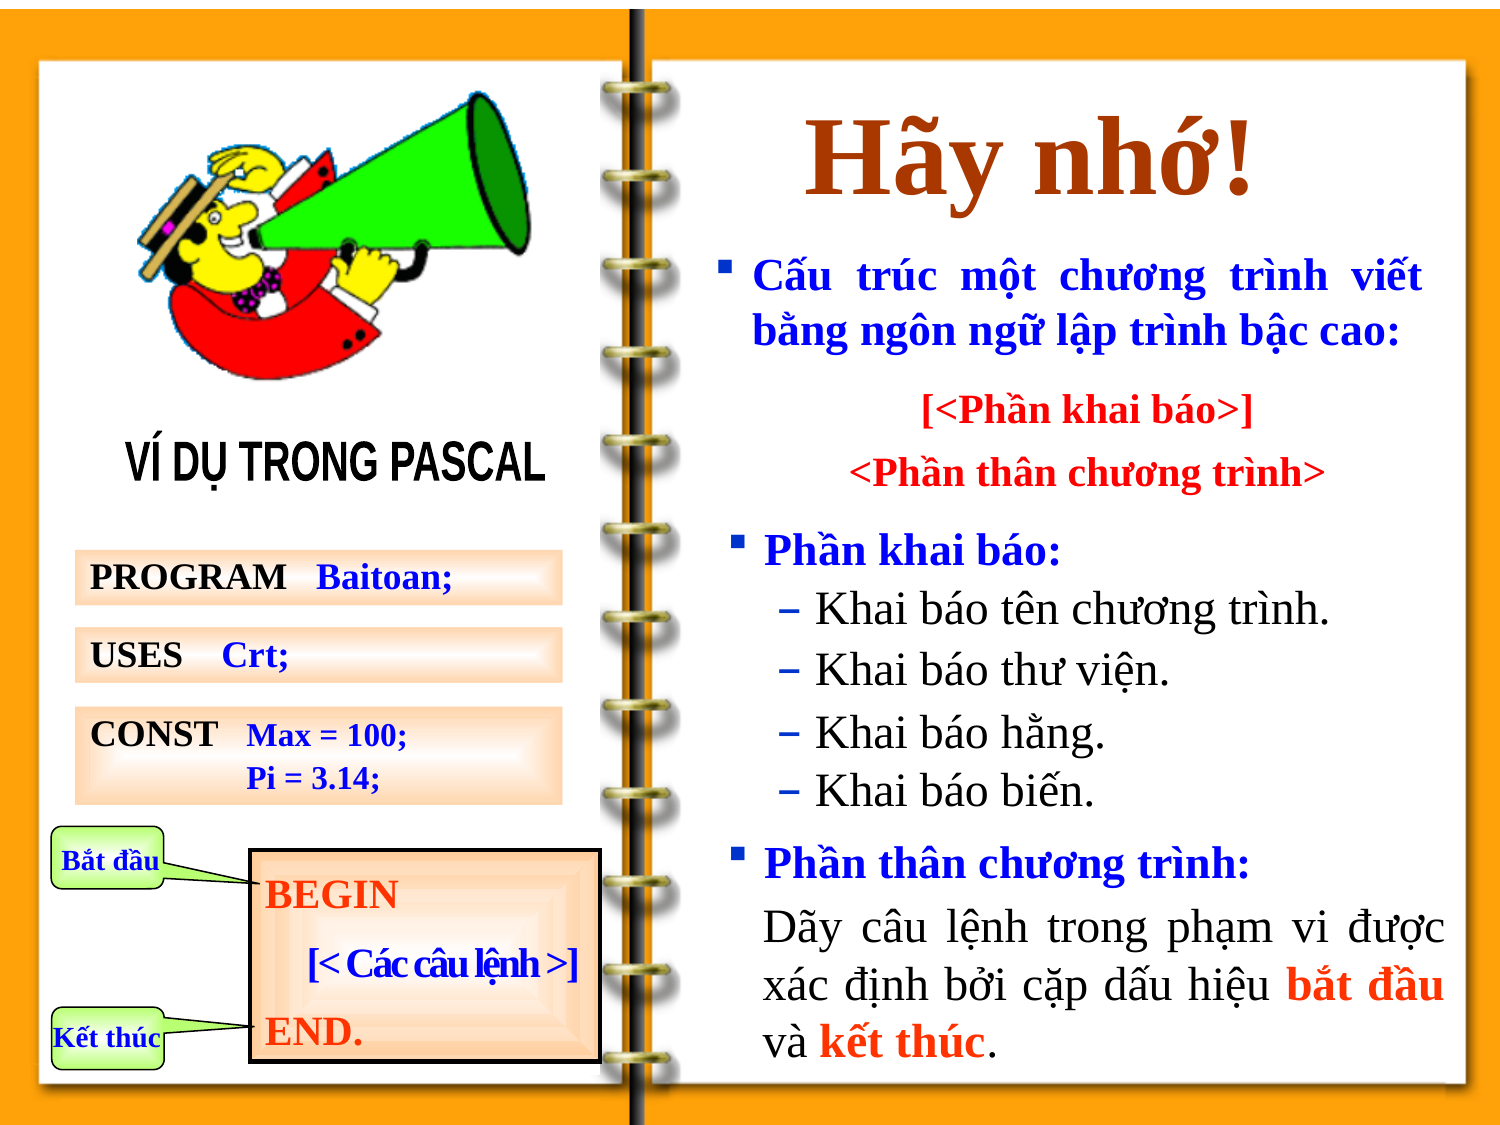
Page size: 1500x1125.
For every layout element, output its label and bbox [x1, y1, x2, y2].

text_box [137, 88, 541, 388]
picture [0, 9, 1500, 1125]
